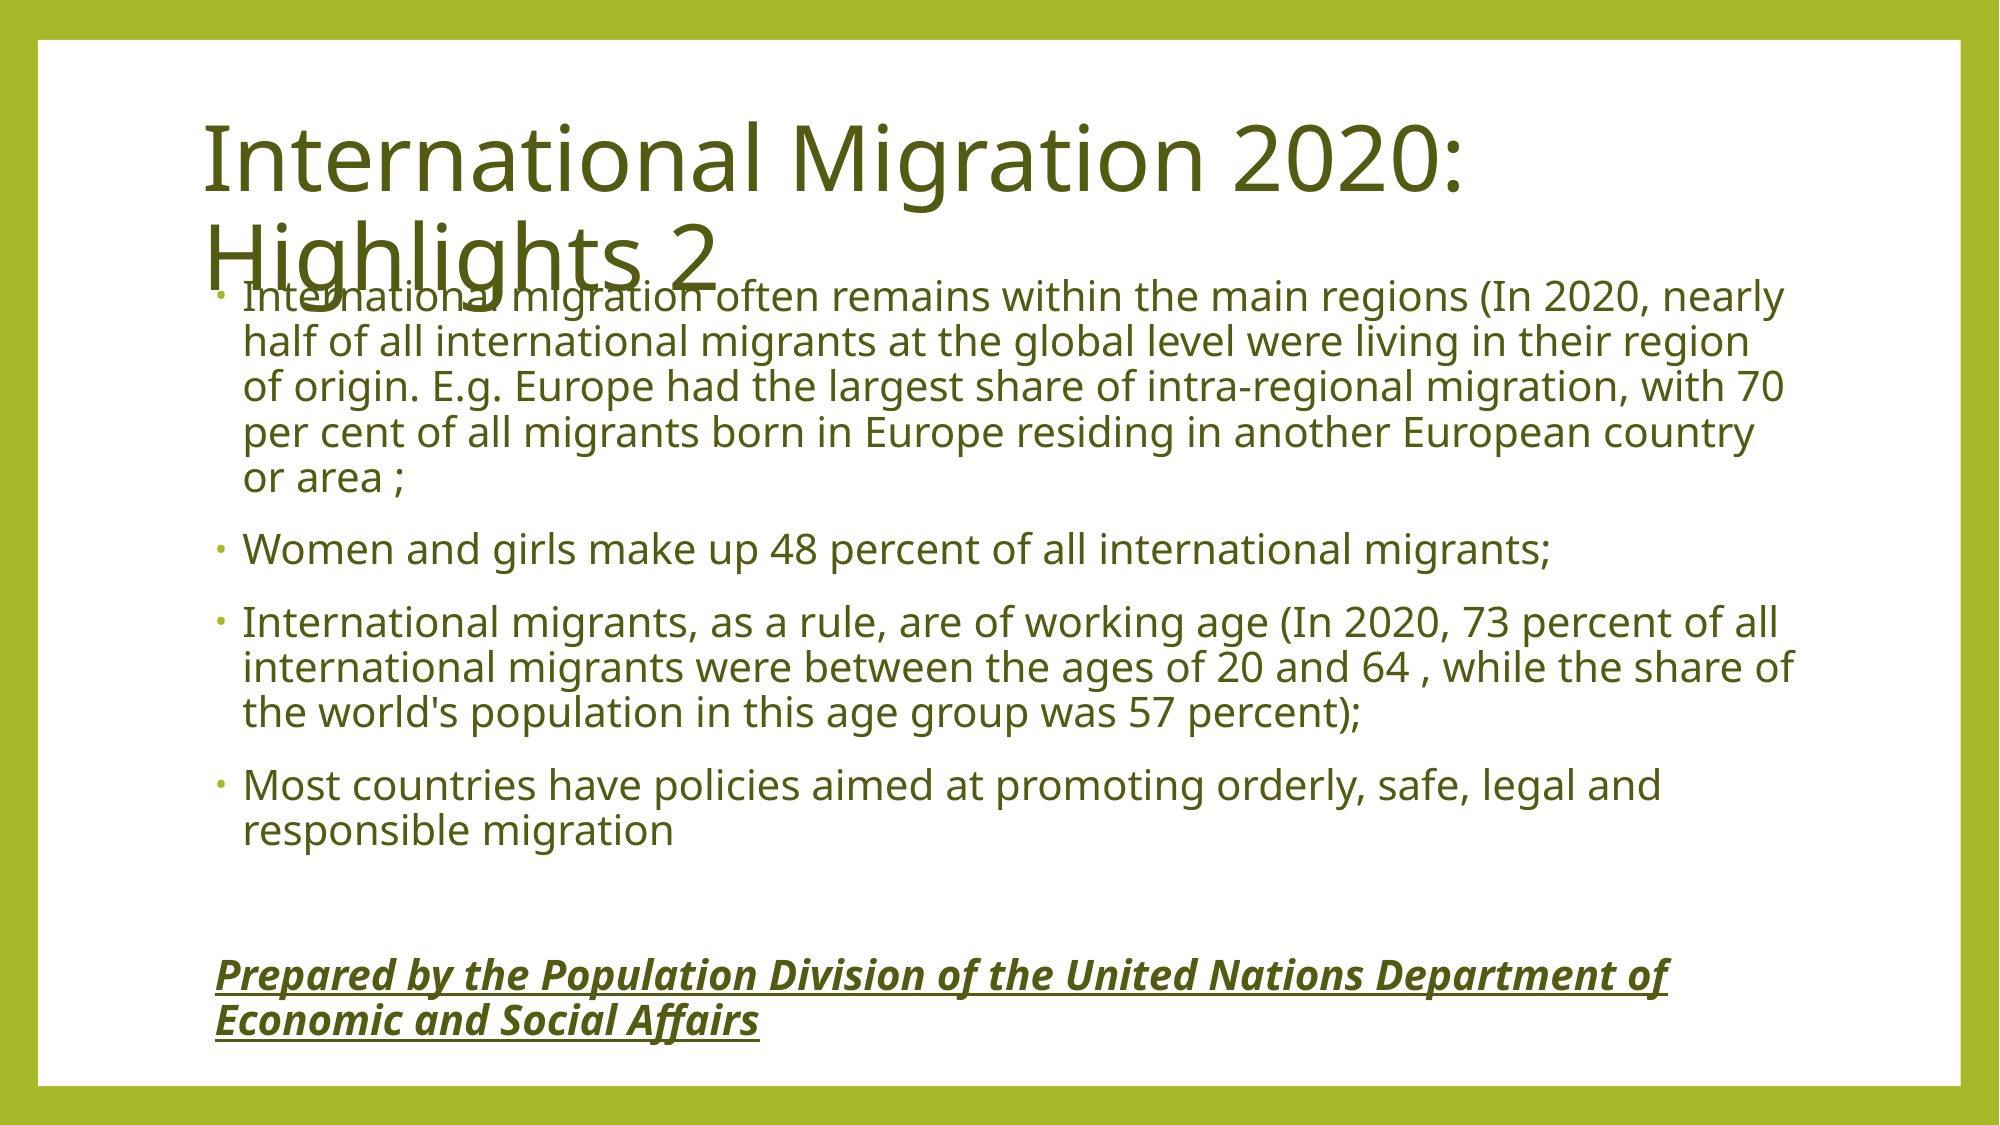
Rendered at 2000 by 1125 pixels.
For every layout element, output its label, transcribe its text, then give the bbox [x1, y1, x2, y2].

list International migration often remains within the main regions (In 2020, nearly half of all international migrants at the global level were living in their region of origin. E.g. Europe had the largest share of intra-regional migration, with 70 per cent of all migrants born in Europe residing in another European country or area ; Women and girls make up 48 percent of all international migrants; International migrants, as a rule, are of working age (In 2020, 73 percent of all international migrants were between the ages of 20 and 64 , while the share of the world's population in this age group was 57 percent); Most countries have policies aimed at promoting orderly, safe, legal and responsible migration Prepared by the Population Division of the United Nations Department of Economic and Social Affairs [192, 267, 1812, 1059]
title International Migration 2020: Highlights 2 [187, 99, 1807, 323]
